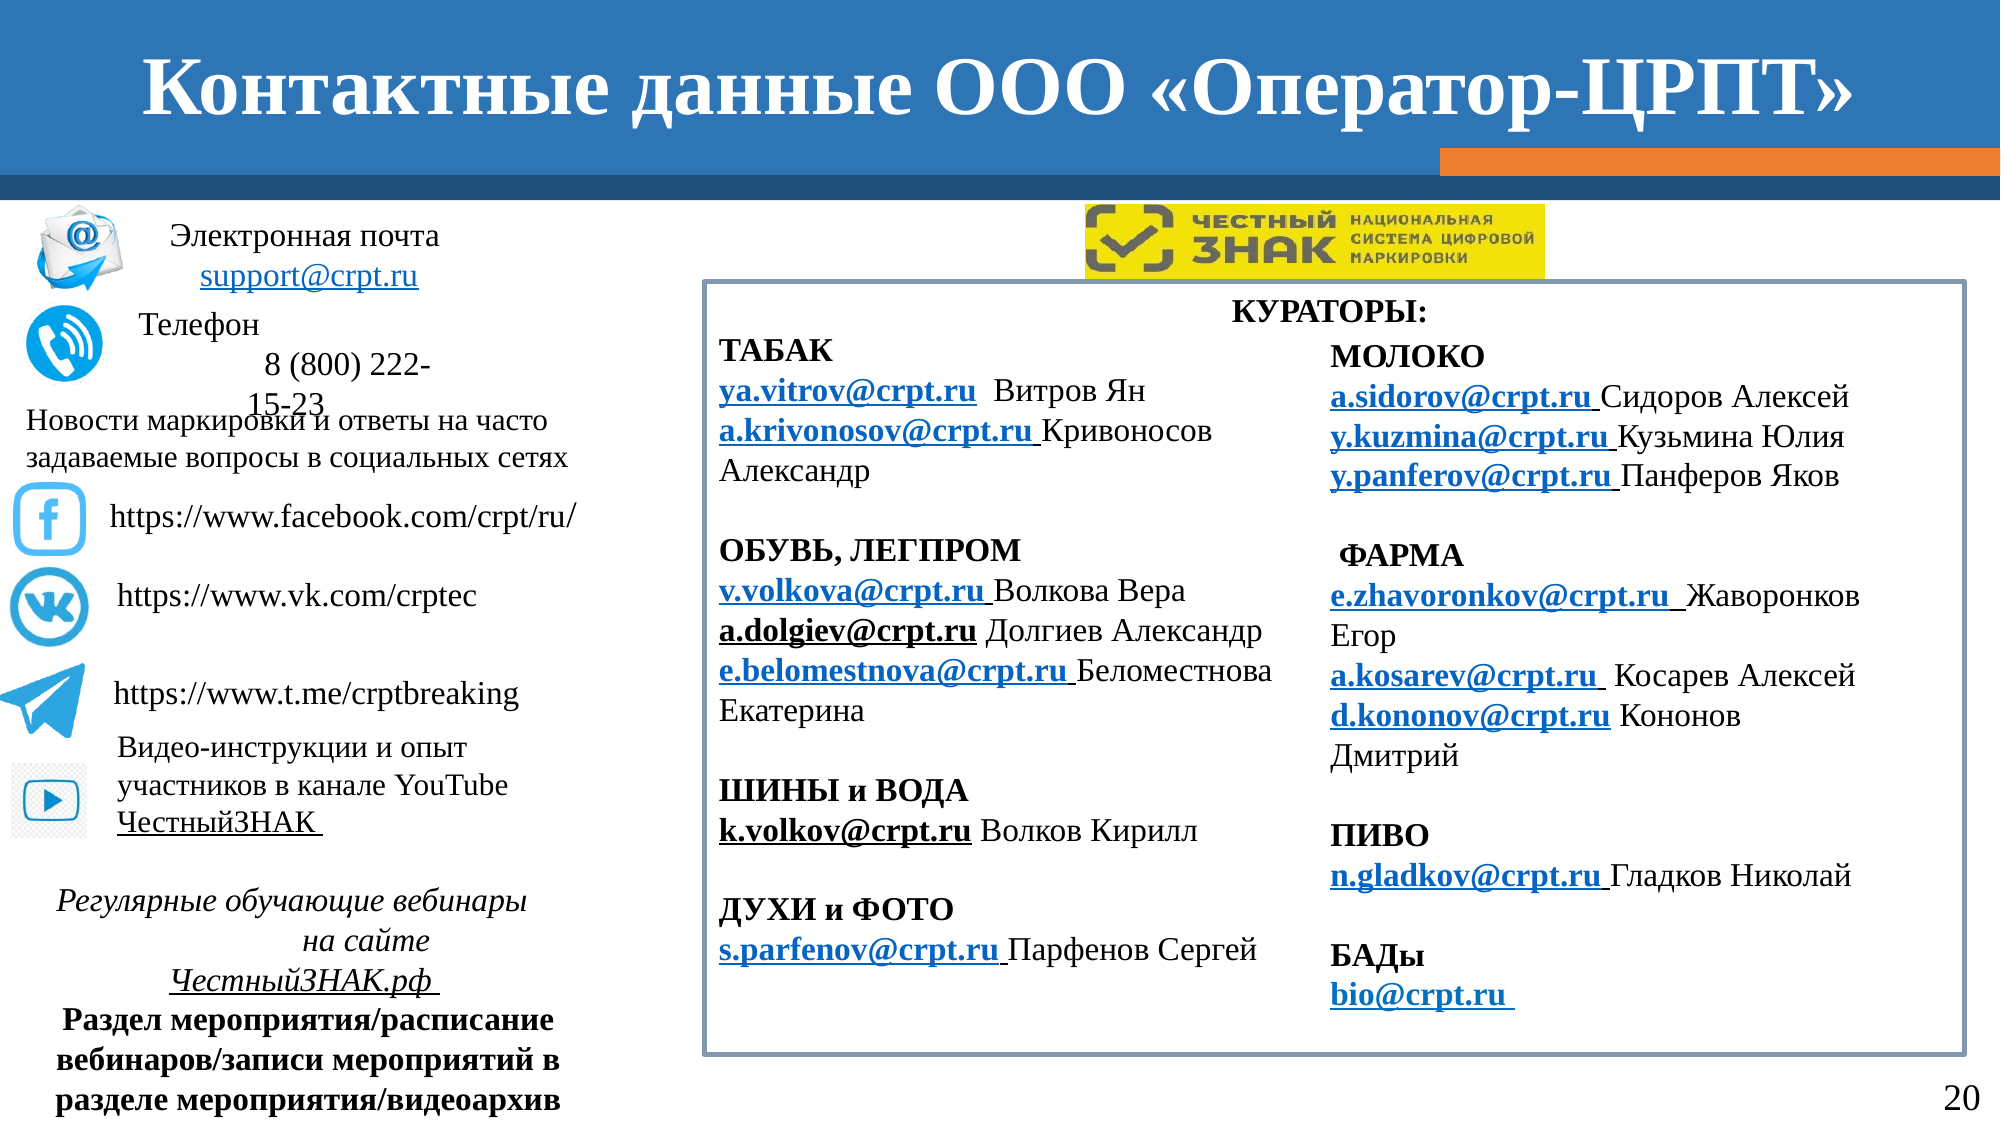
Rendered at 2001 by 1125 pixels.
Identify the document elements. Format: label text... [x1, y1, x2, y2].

text_box МОЛОКО a.sidorov@crpt.ru Сидоров Алексей y.kuzmina@crpt.ru Кузьмина Юлия y.panferov@crpt.ru Панферов Яков ФАРМА e.zhavoronkov@crpt.ru Жаворонков Егор a.kosarev@crpt.ru Косарев Алексей d.kononov@crpt.ru Кононов Дмитрий ПИВО n.gladkov@crpt.ru Гладков Николай БАДы bio@crpt.ru [1315, 326, 1892, 1125]
text_box 20 [1928, 1065, 2000, 1125]
text_box https://www.t.me/crptbreaking [98, 663, 544, 719]
text_box КУРАТОРЫ: ТАБАК ya.vitrov@crpt.ru Витров Ян a.krivonosov@crpt.ru Кривоносов Александр ОБУВЬ, ЛЕГПРОМ v.volkova@crpt.ru Волкова Вера a.dolgiev@crpt.ru Долгиев Александр e.belomestnova@crpt.ru Беломестнова Екатерина ШИНЫ и ВОДА k.volkov@crpt.ru Волков Кирилл ДУХИ и ФОТО s.parfenov@crpt.ru Парфенов Сергей [704, 281, 1965, 1055]
picture [7, 565, 90, 648]
text_box Электронная почта support@crpt.ru [127, 205, 491, 300]
picture [13, 482, 86, 556]
text_box Телефон 8 (800) 222-15-23 [122, 294, 449, 391]
picture [37, 268, 86, 291]
picture [1084, 204, 1545, 282]
picture [37, 205, 123, 291]
text_box Новости маркировки и ответы на часто задаваемые вопросы в социальных сетях [11, 391, 607, 482]
text_box Регулярные обучающие вебинары на сайте ЧестныйЗНАК.рф Раздел мероприятия/расписание вебинаров/записи мероприятий в разделе мероприятия/видеоархив [37, 870, 580, 1125]
text_box Контактные данные ООО «Оператор-ЦРПТ» [0, 23, 2000, 139]
picture [22, 301, 106, 385]
text_box Видео-инструкции и опыт участников в канале YouTube ЧестныйЗНАК [102, 718, 555, 846]
text_box https://www.vk.com/crptec [102, 565, 503, 621]
picture [0, 663, 85, 738]
picture [11, 763, 87, 838]
text_box https://www.facebook.com/crpt/ru/ [94, 482, 595, 543]
